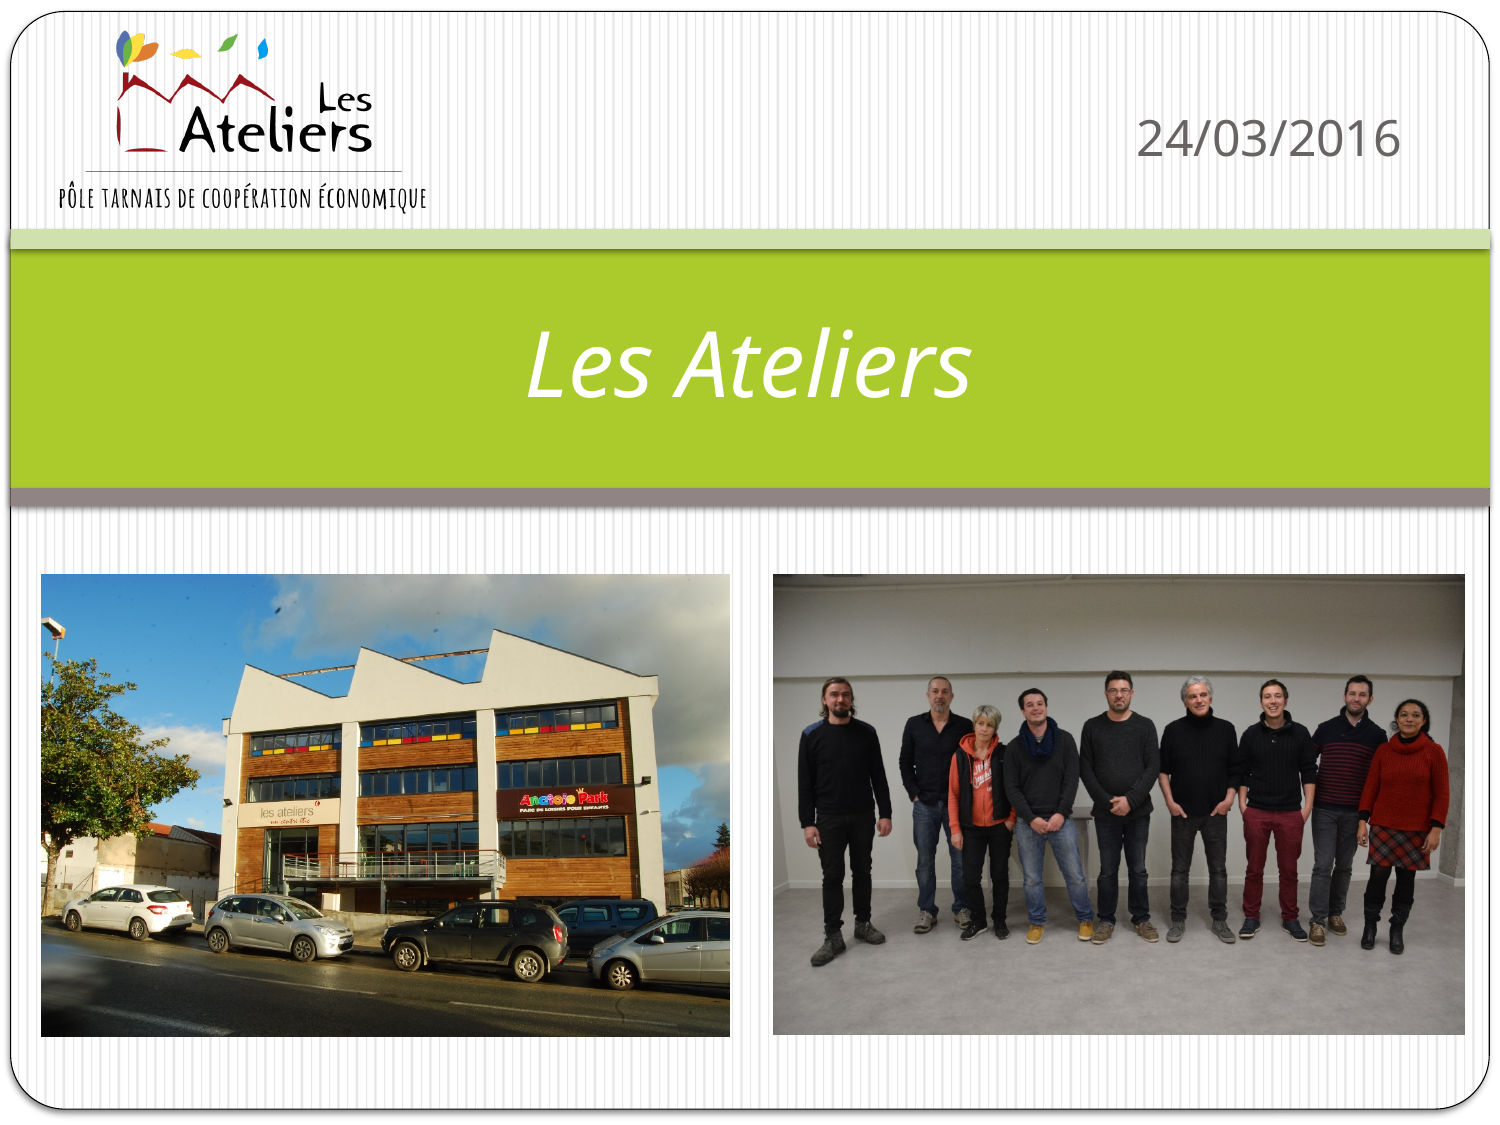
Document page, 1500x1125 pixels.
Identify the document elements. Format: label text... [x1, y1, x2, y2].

text_box 24/03/2016 [631, 0, 1500, 182]
title Les Ateliers [74, 243, 1426, 486]
picture [13, 18, 467, 225]
picture [40, 574, 731, 1037]
picture [773, 573, 1465, 1036]
